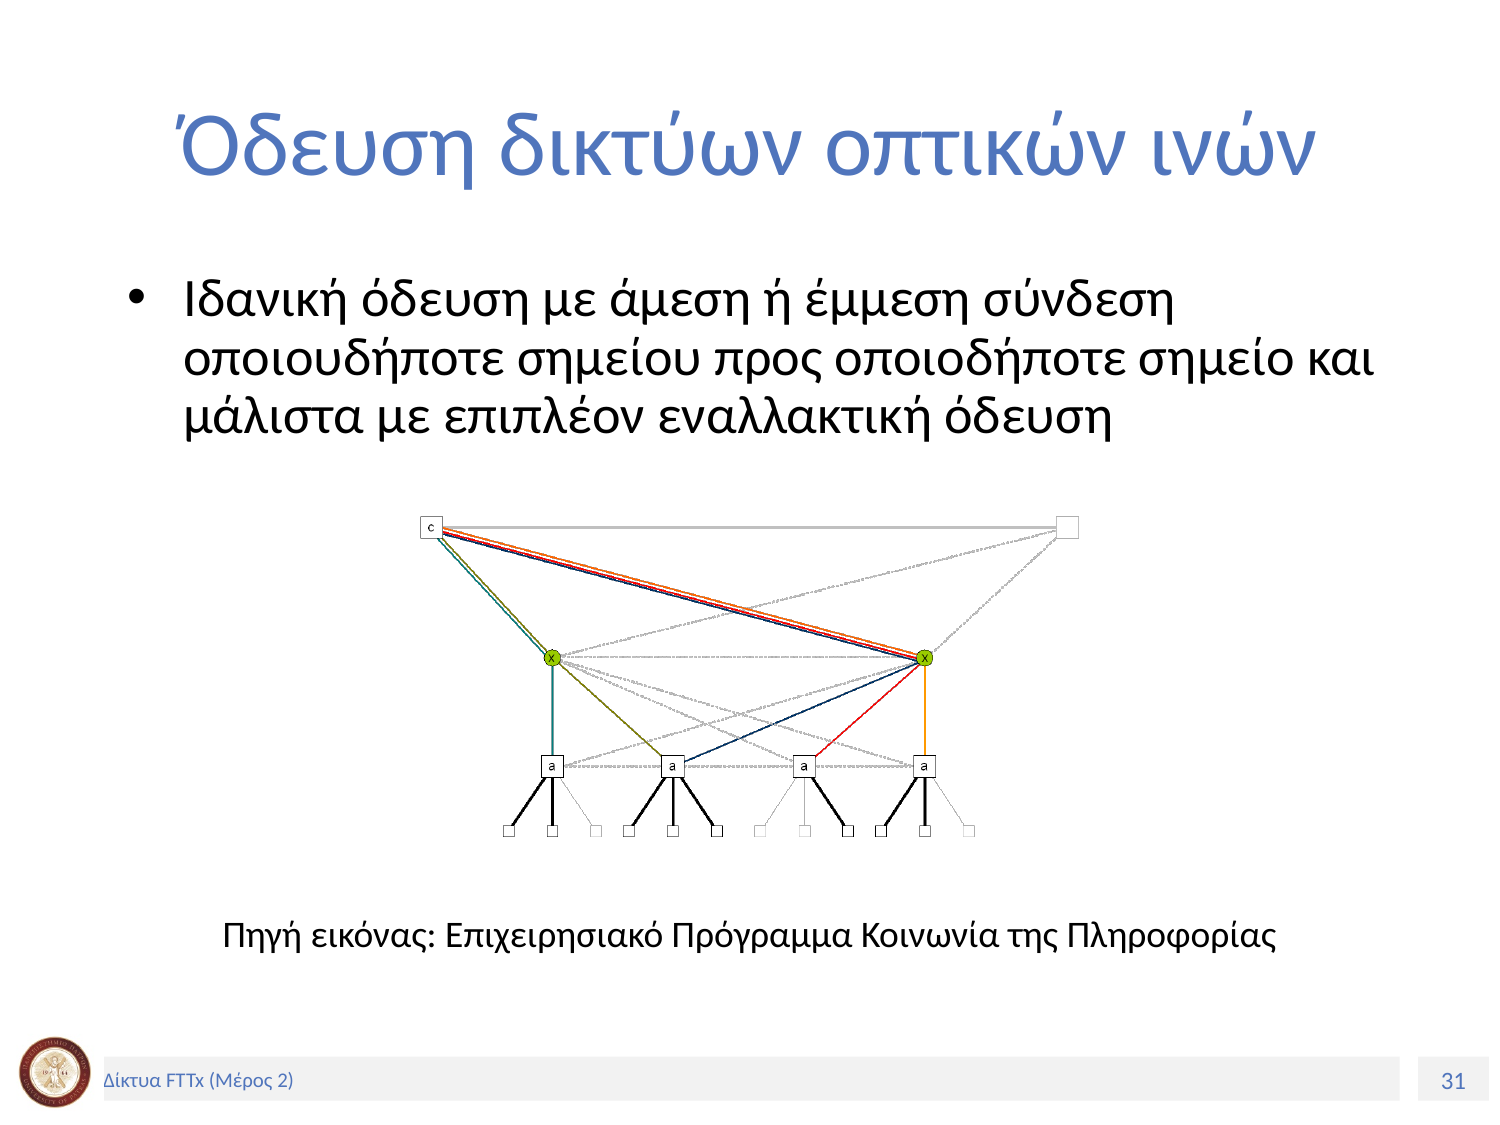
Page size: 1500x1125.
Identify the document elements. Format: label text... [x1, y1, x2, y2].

title Όδευση δικτύων οπτικών ινών [75, 45, 1425, 233]
picture [5, 1023, 104, 1121]
text_box Πηγή εικόνας: Επιχειρησιακό Πρόγραμμα Κοινωνία της Πληροφορίας [74, 905, 1425, 1005]
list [418, 514, 1082, 844]
list Ιδανική όδευση με άμεση ή έμμεση σύνδεση οποιουδήποτε σημείου προς οποιοδήποτε σημείο και μάλιστα με επιπλέον εναλλακτική όδευση [112, 262, 1425, 905]
